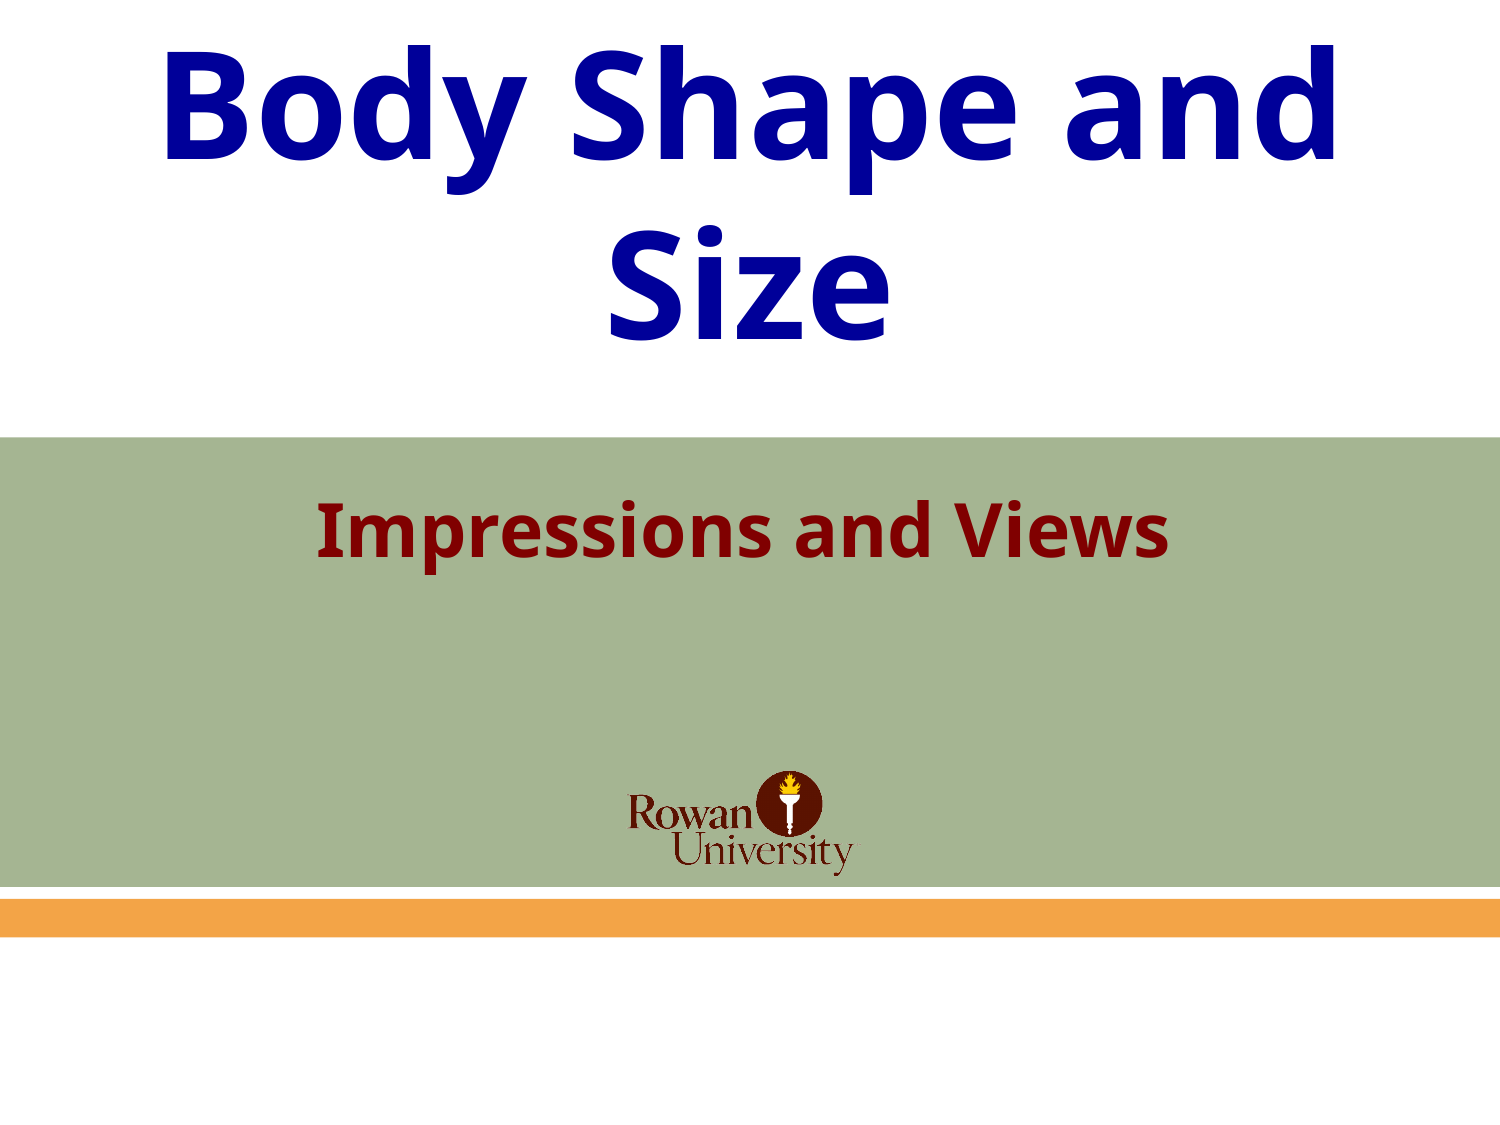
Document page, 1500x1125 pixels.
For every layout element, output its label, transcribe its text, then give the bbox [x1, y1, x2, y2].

title Body Shape and Size [37, 137, 1463, 378]
picture [624, 762, 863, 883]
list Impressions and Views [87, 474, 1400, 678]
